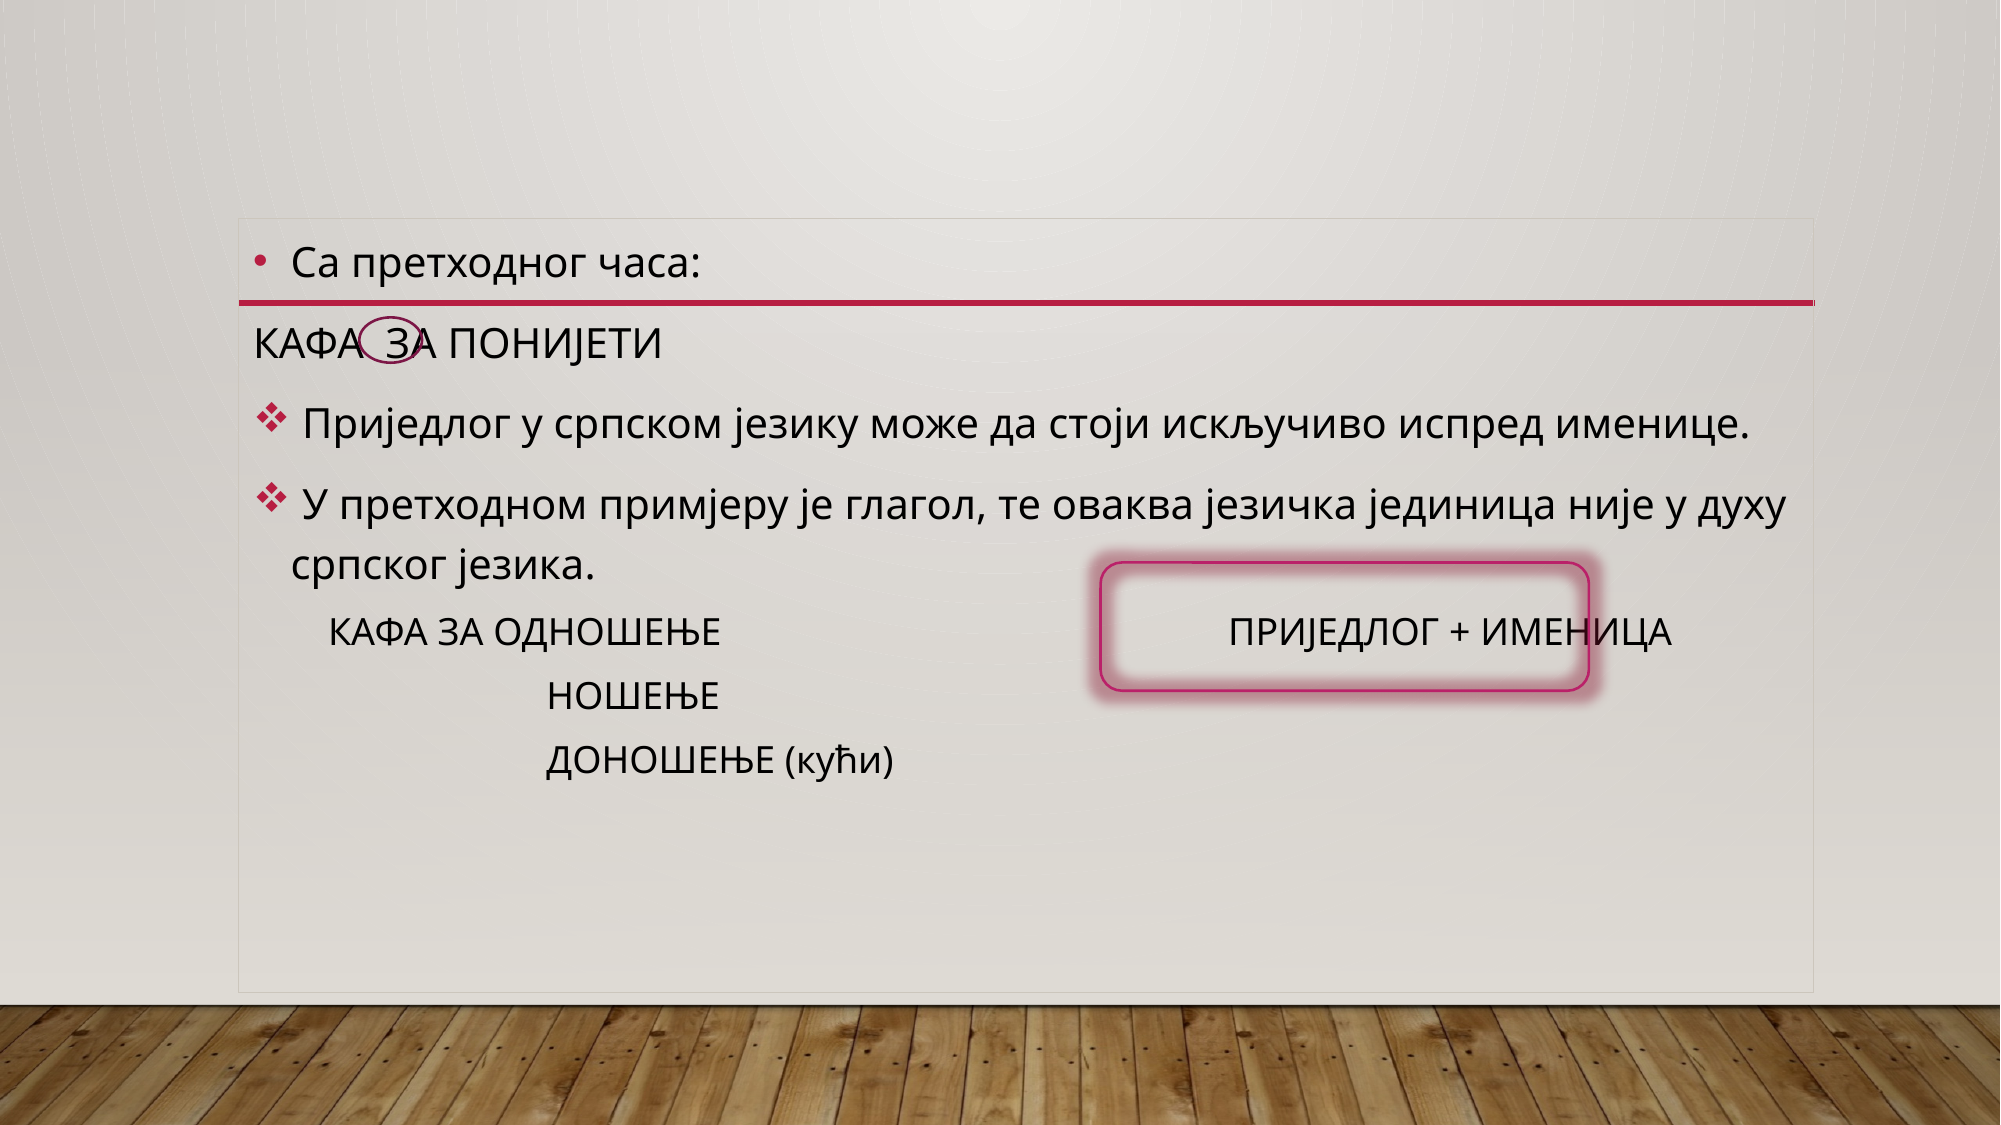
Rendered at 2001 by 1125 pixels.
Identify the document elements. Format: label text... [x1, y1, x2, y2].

text_box [357, 316, 424, 365]
list Са претходног часа: КАФА ЗА ПОНИЈЕТИ Приједлог у српском језику може да стоји искључиво испред именице. У претходном примјеру је глагол, те оваква језичка јединица није у духу српског језика. КАФА ЗА ОДНОШЕЊЕ ПРИЈЕДЛОГ + ИМЕНИЦА НОШЕЊЕ ДОНОШЕЊЕ (кући) [238, 218, 1814, 993]
text_box [1099, 561, 1591, 693]
picture [0, 1005, 2000, 1125]
